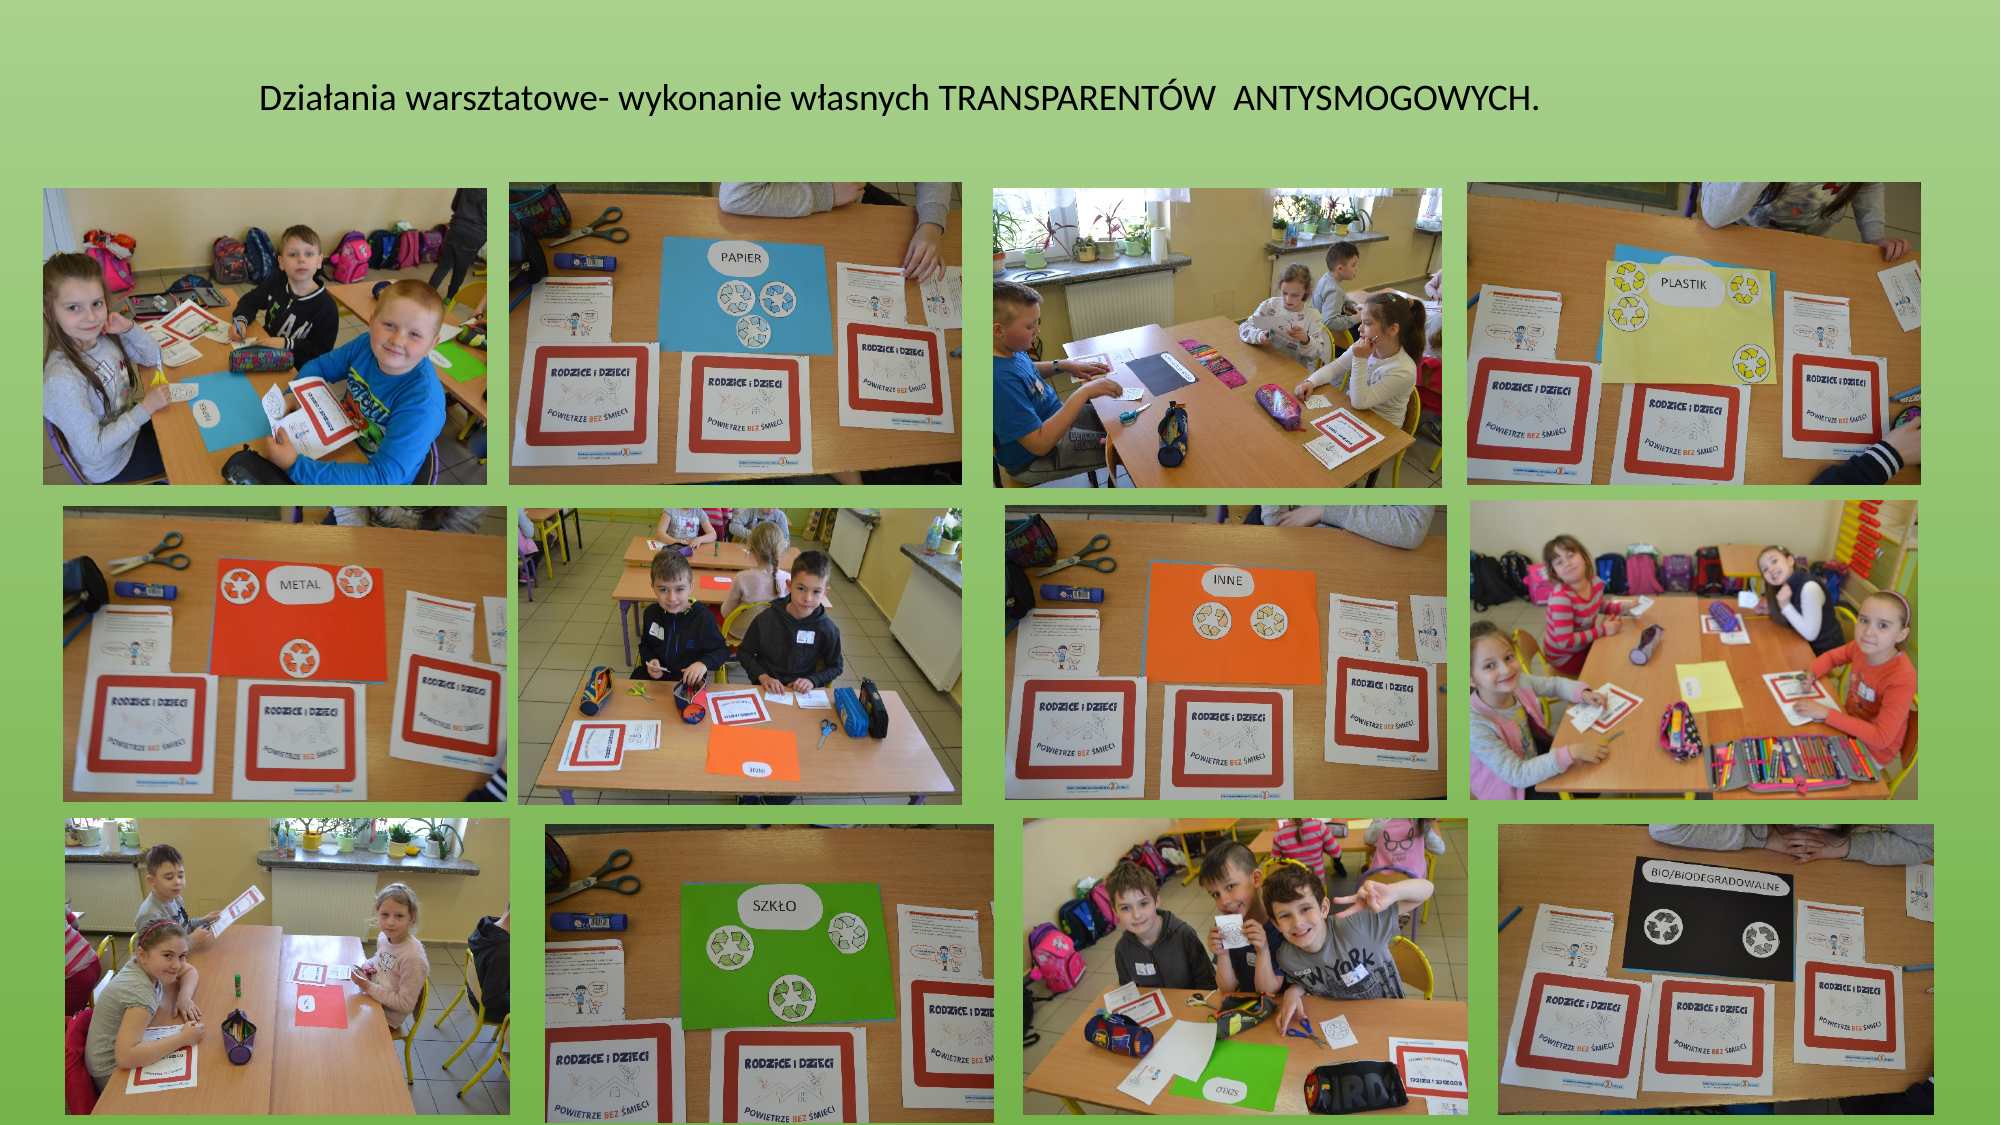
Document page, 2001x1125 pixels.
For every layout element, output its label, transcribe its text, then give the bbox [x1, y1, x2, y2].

picture [43, 188, 487, 485]
picture [62, 506, 507, 802]
picture [65, 818, 510, 1115]
picture [545, 824, 994, 1123]
picture [1469, 500, 1918, 800]
picture [1023, 818, 1468, 1115]
picture [509, 182, 962, 485]
text_box Działania warsztatowe- wykonanie własnych TRANSPARENTÓW ANTYSMOGOWYCH. [244, 65, 1766, 125]
picture [993, 188, 1442, 488]
picture [518, 508, 962, 805]
picture [1005, 505, 1447, 800]
picture [1467, 182, 1921, 485]
picture [1498, 824, 1934, 1115]
